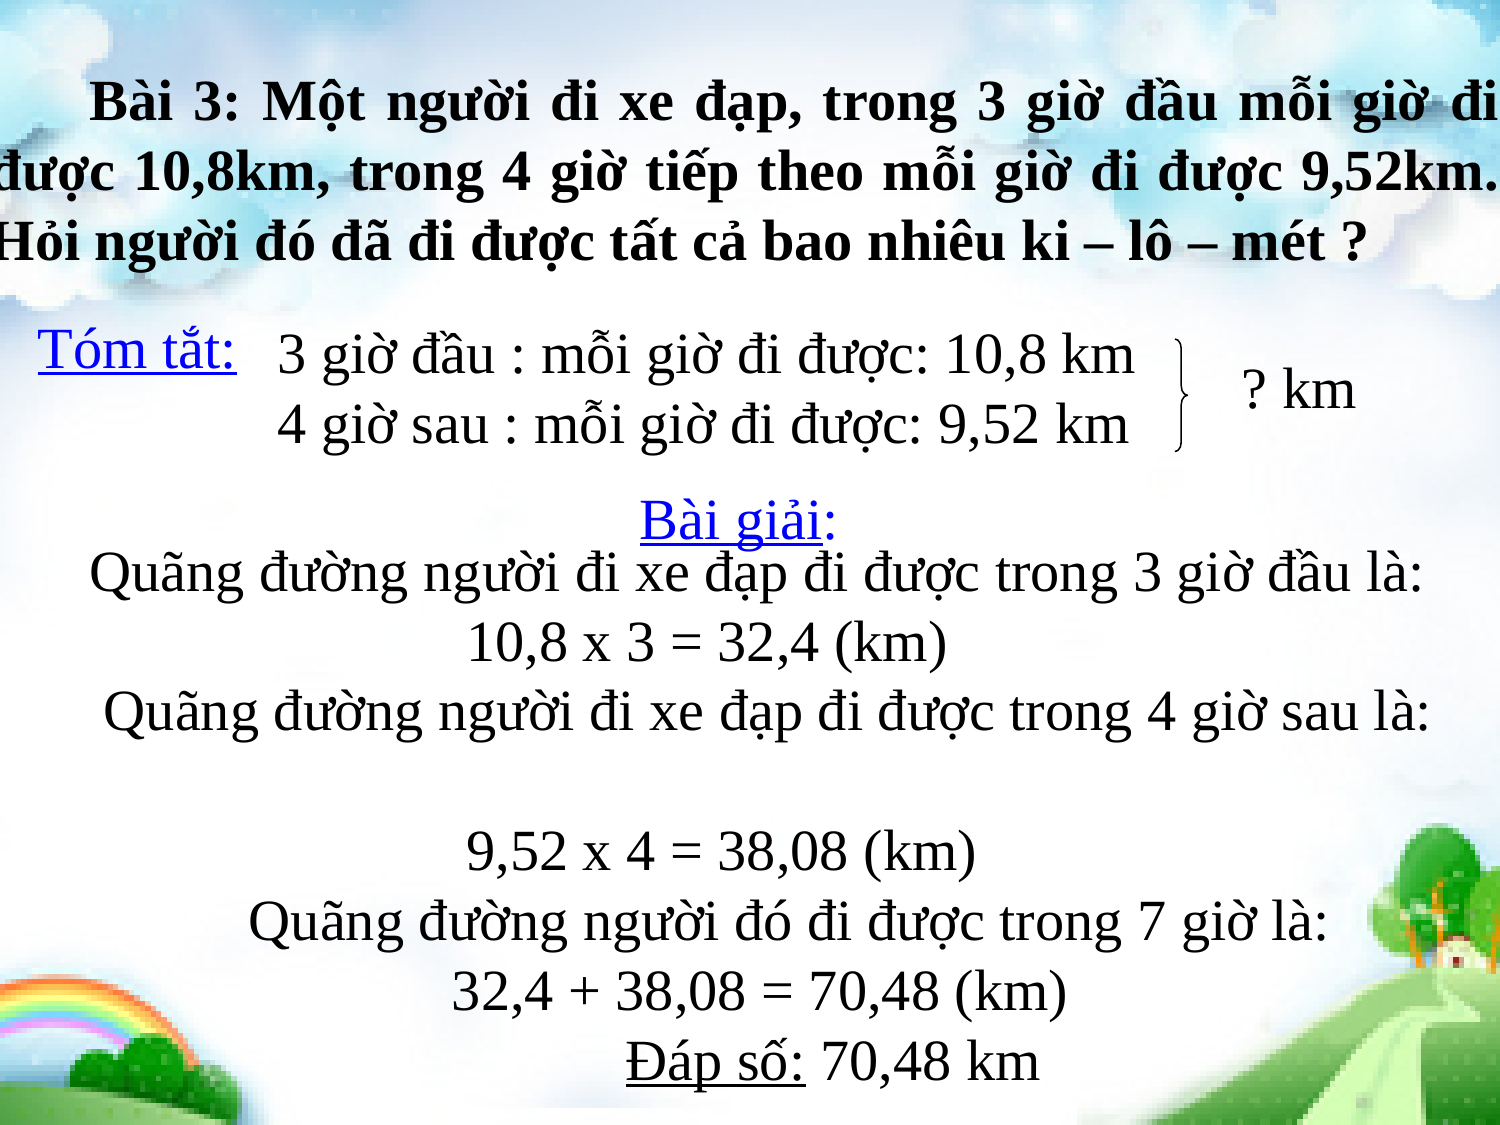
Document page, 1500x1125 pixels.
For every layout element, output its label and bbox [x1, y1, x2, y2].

text_box [22, 294, 1476, 476]
picture [0, 0, 1500, 1125]
